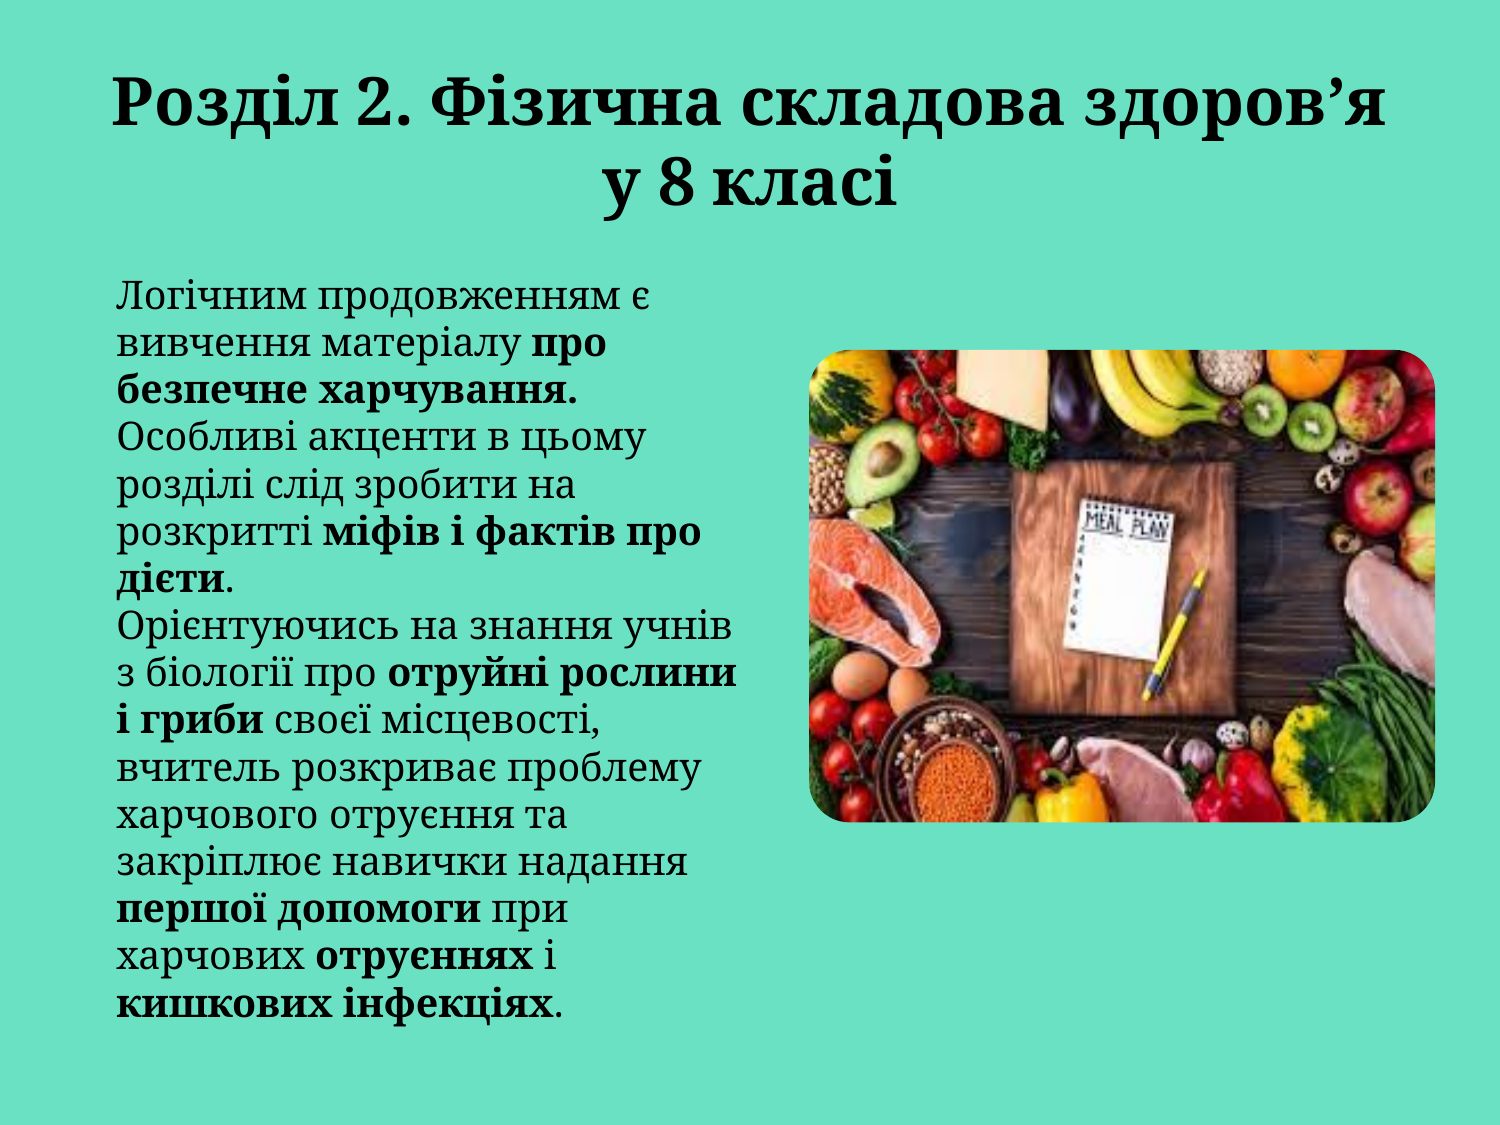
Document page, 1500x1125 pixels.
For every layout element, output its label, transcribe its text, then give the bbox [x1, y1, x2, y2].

title Розділ 2. Фізична складова здоров’я у 8 класі [75, 45, 1425, 233]
list Логічним продовженням є вивчення матеріалу про безпечне харчування. Особливі акценти в цьому розділі слід зробити на розкритті міфів і фактів про дієти. Орієнтуючись на знання учнів з біології про отруйні рослини і гриби своєї місцевості, вчитель розкриває проблему харчового отруєння та закріплює навички надання першої допомоги при харчових отруєннях і кишкових інфекціях. [75, 262, 774, 1035]
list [808, 349, 1436, 823]
